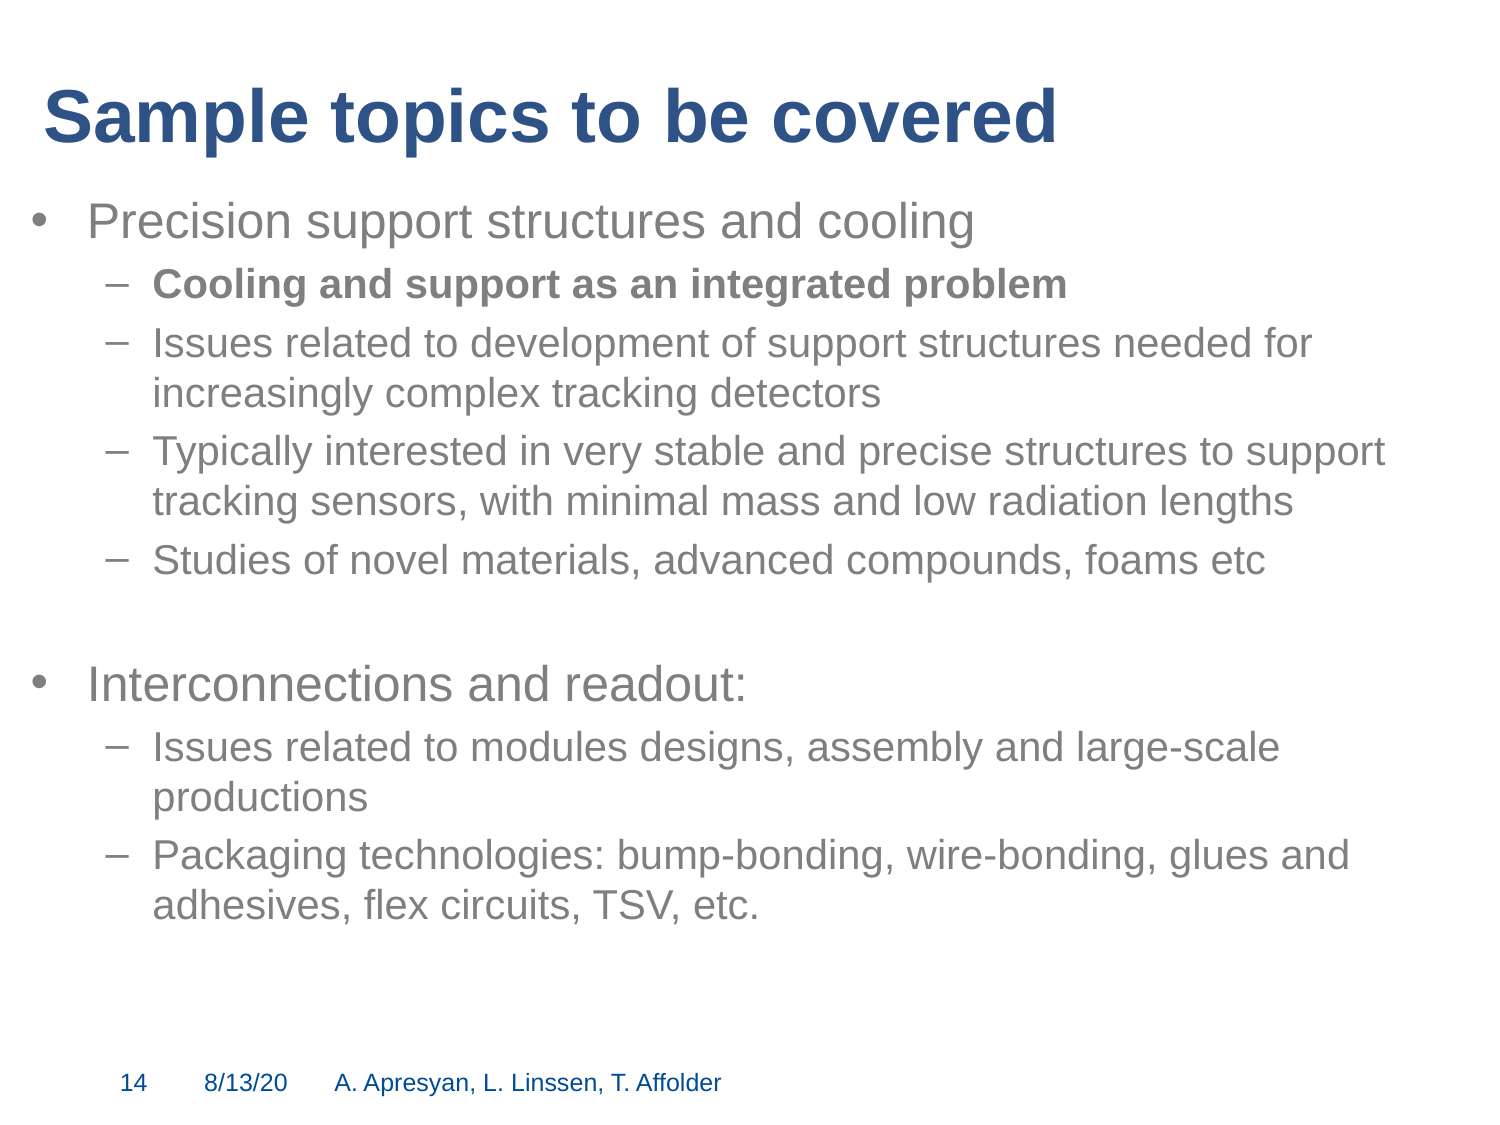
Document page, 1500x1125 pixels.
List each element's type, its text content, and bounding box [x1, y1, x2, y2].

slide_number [204, 1066, 315, 1107]
slide_number 14 [119, 1066, 188, 1106]
title Sample topics to be covered [28, 59, 1397, 181]
footer A. Apresyan, L. Linssen, T. Affolder [334, 1066, 1362, 1107]
list Precision support structures and cooling Cooling and support as an integrated problem Issues related to development of support structures needed for increasingly complex tracking detectors Typically interested in very stable and precise structures to support tracking sensors, with minimal mass and low radiation lengths Studies of novel materials, advanced compounds, foams etc Interconnections and readout: Issues related to modules designs, assembly and large-scale productions Packaging technologies: bump-bonding, wire-bonding, glues and adhesives, flex circuits, TSV, etc. [15, 181, 1485, 1014]
